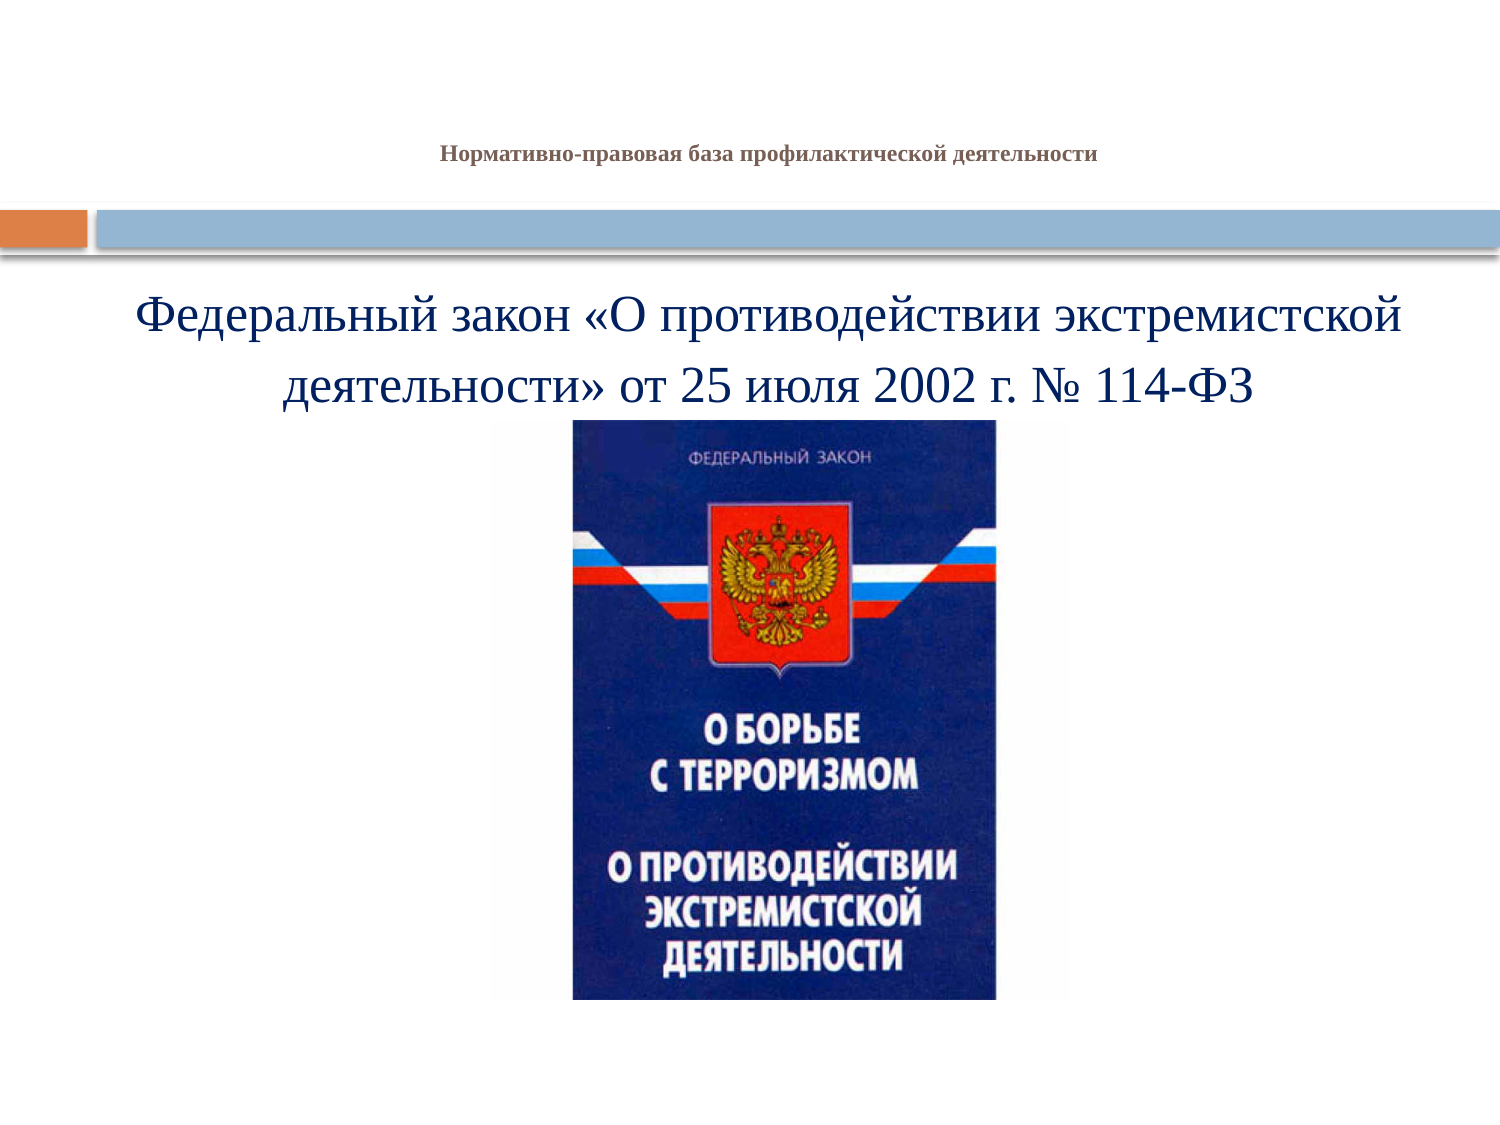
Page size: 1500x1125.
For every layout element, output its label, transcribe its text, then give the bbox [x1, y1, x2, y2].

title Нормативно-правовая база профилактической деятельности [100, 125, 1438, 200]
list Федеральный закон «О противодействии экстремистской деятельности» от 25 июля 2002 г. № 114-ФЗ [100, 262, 1438, 1000]
picture [489, 420, 1070, 1000]
